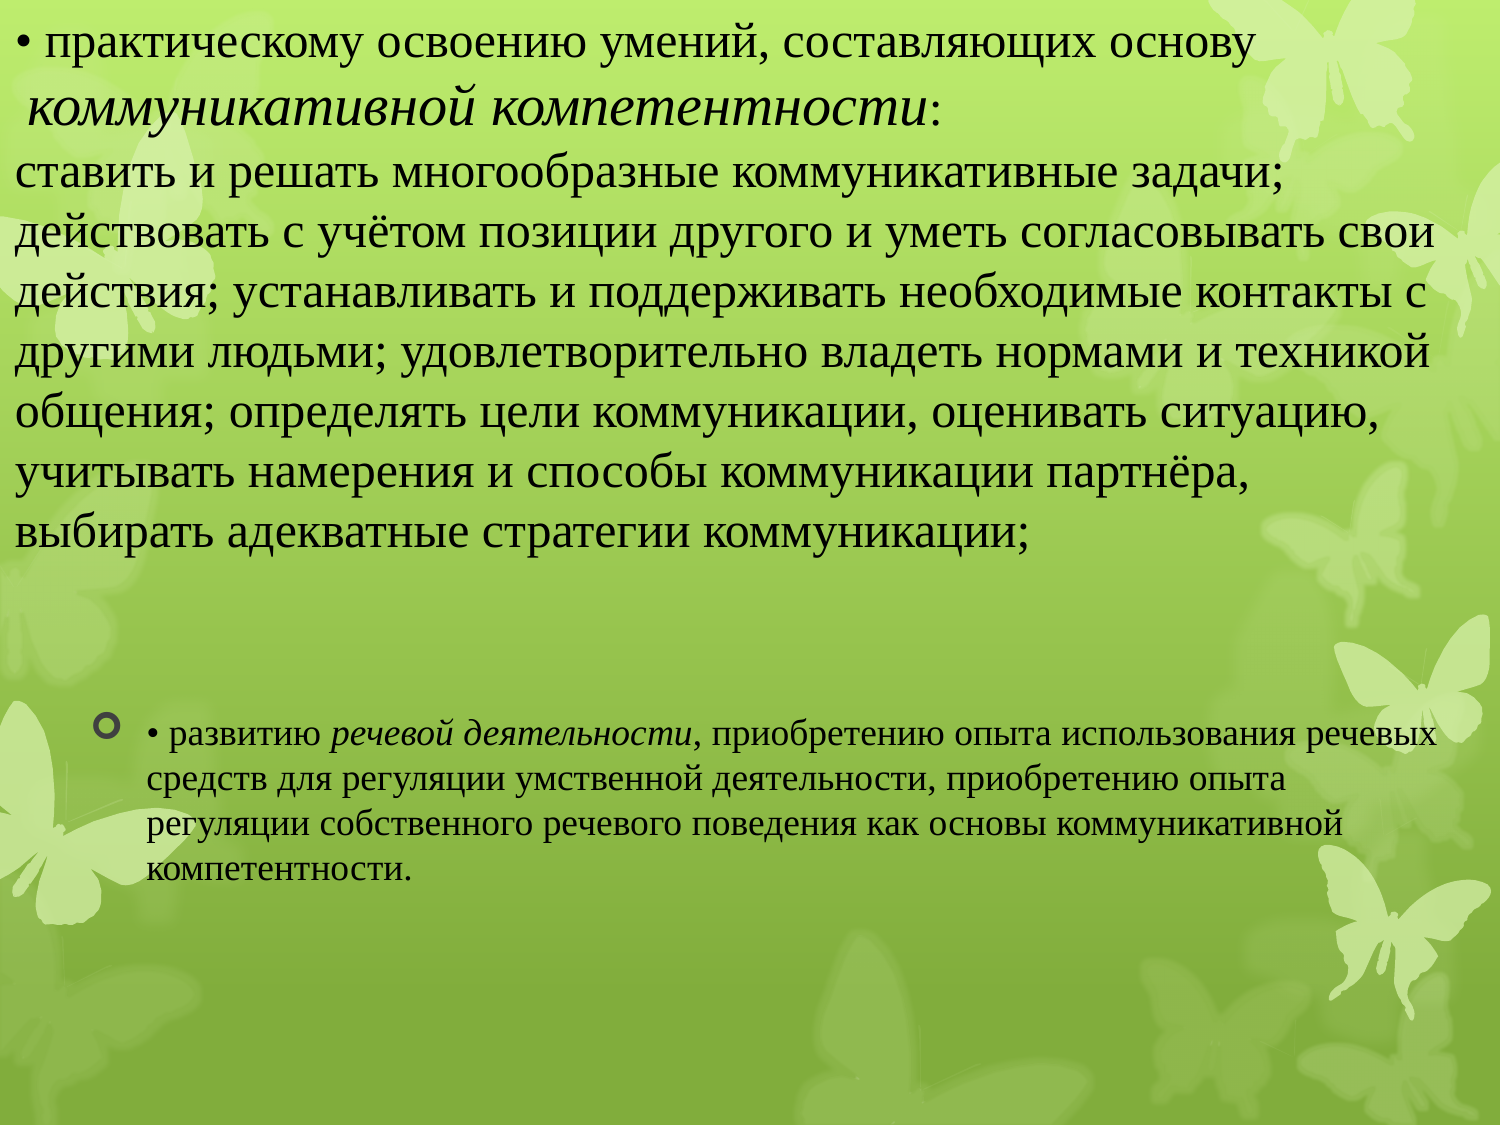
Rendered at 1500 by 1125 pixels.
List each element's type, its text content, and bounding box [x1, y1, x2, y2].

text_box • практическому освоению умений, составляющих основу коммуникативной компетентности: ставить и решать многообразные коммуникативные задачи; действовать с учётом позиции другого и уметь согласовывать свои действия; устанавливать и поддерживать необходимые контакты с другими людьми; удовлетворительно владеть нормами и техникой общения; определять цели коммуникации, оценивать ситуацию, учитывать намерения и способы коммуникации партнёра, выбирать адекватные стратегии коммуникации; [0, 0, 1459, 565]
list • развитию речевой деятельности, приобретению опыта использования речевых средств для регуляции умственной деятельности, приобретению опыта регуляции собственного речевого поведения как основы коммуникативной компетентности. [75, 565, 1459, 1035]
